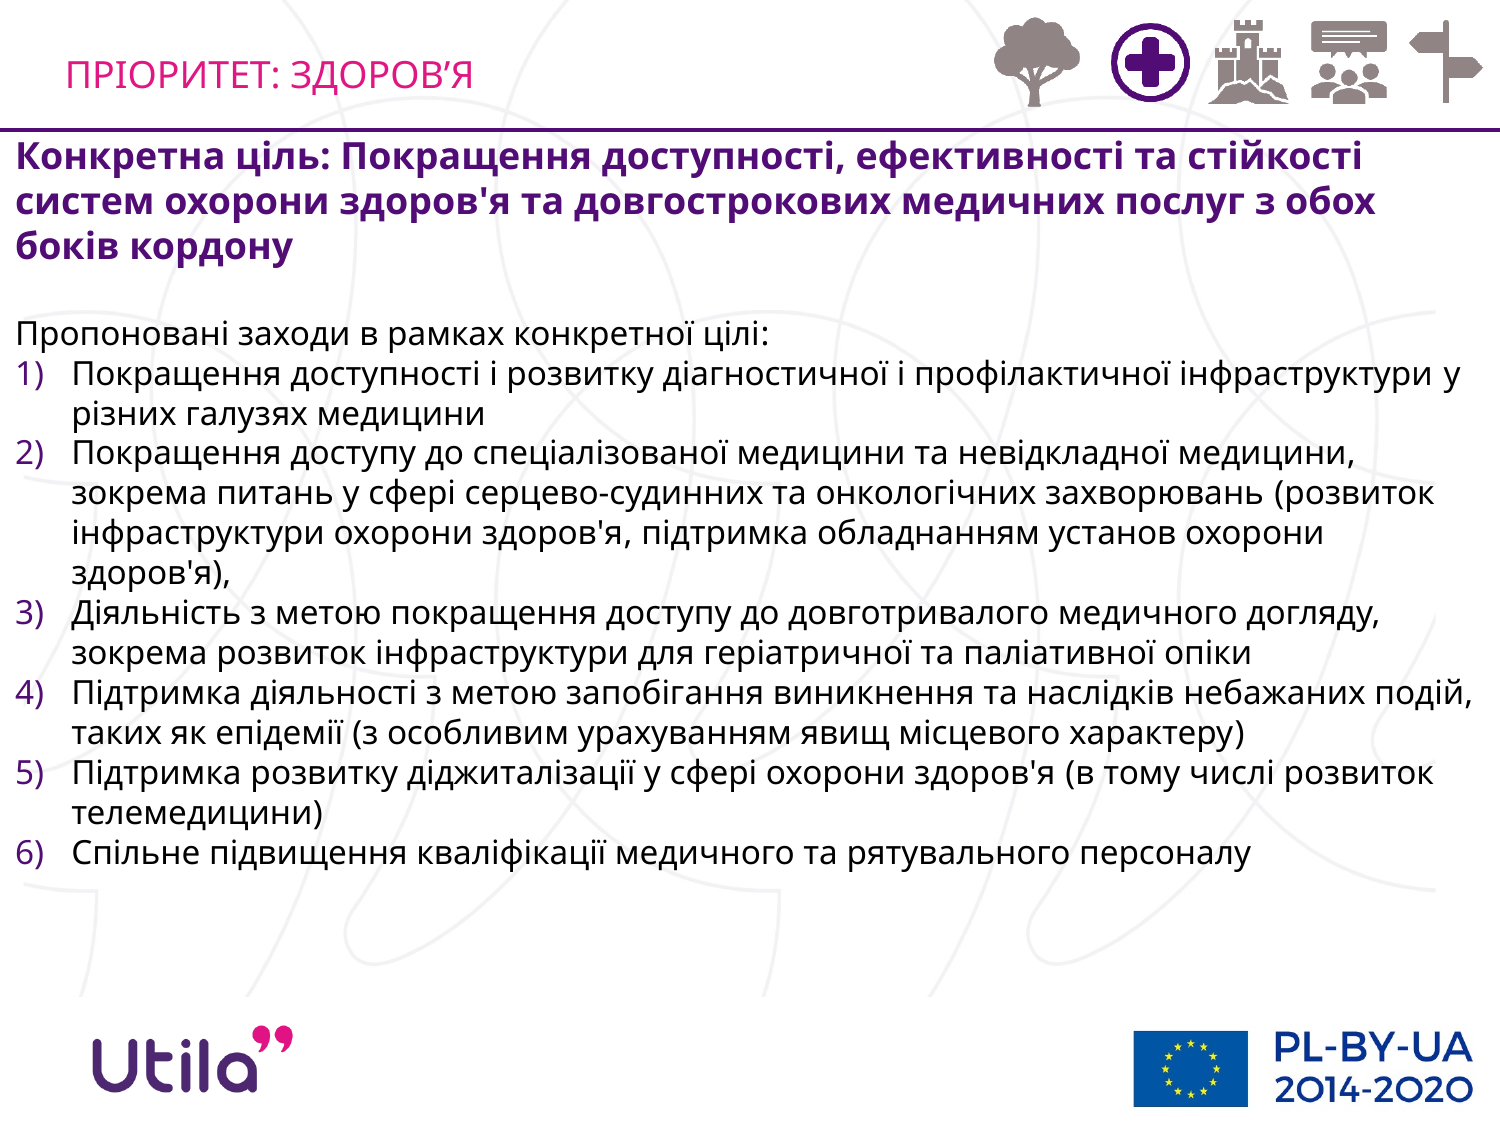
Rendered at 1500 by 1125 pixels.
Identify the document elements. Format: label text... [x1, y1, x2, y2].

text_box Конкретна ціль: Покращення доступності, ефективності та стійкості систем охорони здоров'я та довгострокових медичних послуг з обох боків кордону Пропоновані заходи в рамках конкретної цілі: Покращення доступності і розвитку діагностичної і профілактичної інфраструктури у різних галузях медицини Покращення доступу до спеціалізованої медицини та невідкладної медицини, зокрема питань у сфері серцево-судинних та онкологічних захворювань (розвиток інфраструктури охорони здоров'я, підтримка обладнанням установ охорони здоров'я), Діяльність з метою покращення доступу до довготривалого медичного догляду, зокрема розвиток інфраструктури для геріатричної та паліативної опіки Підтримка діяльності з метою запобігання виникнення та наслідків небажаних подій, таких як епідемії (з особливим урахуванням явищ місцевого характеру) Підтримка розвитку діджиталізації у сфері охорони здоров'я (в тому числі розвиток телемедицини) Спільне підвищення кваліфікації медичного та рятувального персоналу [0, 138, 1500, 969]
picture [23, 0, 1496, 124]
picture [1071, 1013, 1500, 1125]
text_box ПРІОРИТЕТ: ЗДОРОВ’Я [49, 43, 774, 127]
text_box ПРІОРИТЕТ: ЗДОРОВ’Я [49, 139, 774, 148]
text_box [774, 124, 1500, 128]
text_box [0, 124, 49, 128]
picture [0, 969, 1436, 1125]
